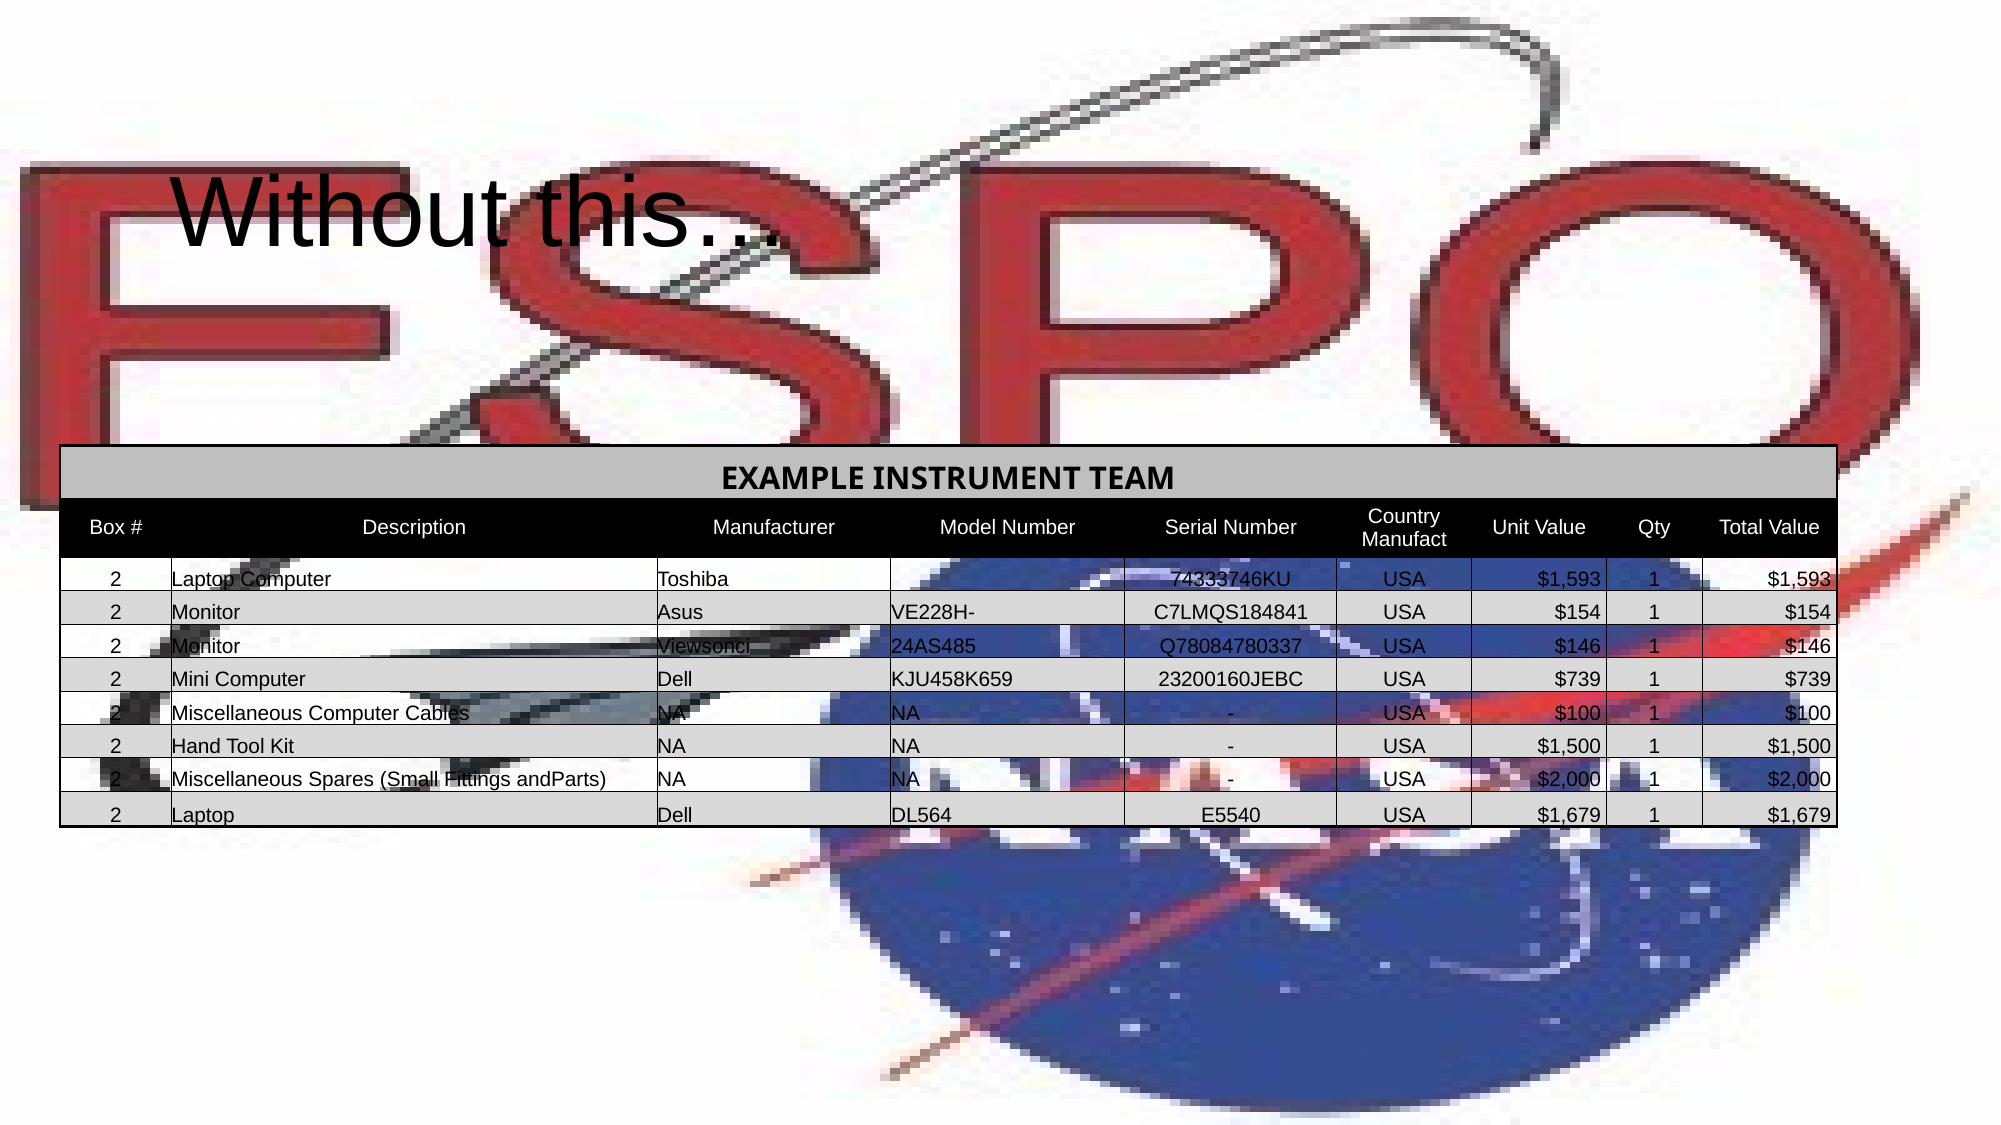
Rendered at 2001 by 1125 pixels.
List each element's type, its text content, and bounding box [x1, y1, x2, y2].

table_cell 2 [61, 625, 171, 657]
table_cell 1 [1607, 625, 1702, 657]
table_cell $154 [1703, 591, 1836, 624]
table_cell $1,679 [1703, 792, 1836, 825]
table_cell $1,593 [1703, 558, 1836, 590]
table_cell DL564 [891, 792, 1124, 825]
table_cell $2,000 [1472, 758, 1606, 791]
table_cell 1 [1607, 692, 1702, 724]
table_cell 2 [61, 658, 171, 691]
picture [0, 0, 2001, 1125]
table_cell NA [891, 692, 1124, 724]
table_cell Laptop Computer [172, 558, 657, 590]
table_cell Laptop [172, 792, 657, 825]
table_cell $1,500 [1703, 725, 1836, 757]
table_cell $154 [1472, 591, 1606, 624]
table_cell Unit Value [1472, 499, 1606, 557]
table_cell KJU458K659 [891, 658, 1124, 691]
table_cell 1 [1607, 792, 1702, 825]
table_cell $739 [1472, 658, 1606, 691]
table_cell 1 [1607, 658, 1702, 691]
table_cell 2 [61, 558, 171, 590]
table_cell $146 [1472, 625, 1606, 657]
table_cell 1 [1607, 758, 1702, 791]
table_cell - [1125, 692, 1336, 724]
table_cell USA [1337, 658, 1471, 691]
text_box Without this… [154, 139, 1122, 275]
table_cell 24AS485 [891, 625, 1124, 657]
table_cell Dell [658, 792, 890, 825]
table_cell NA [658, 725, 890, 757]
table_cell Monitor [172, 625, 657, 657]
table_cell 23200160JEBC [1125, 658, 1336, 691]
table_cell Manufacturer [658, 499, 890, 557]
table_cell 1 [1607, 591, 1702, 624]
table_cell Viewsonci [658, 625, 890, 657]
table_cell $1,500 [1472, 725, 1606, 757]
table_cell USA [1337, 692, 1471, 724]
table_cell Qty [1607, 499, 1702, 557]
table_cell E5540 [1125, 792, 1336, 825]
table_cell 1 [1607, 558, 1702, 590]
table_cell 2 [61, 792, 171, 825]
table_cell Toshiba [658, 558, 890, 590]
table_cell C7LMQS184841 [1125, 591, 1336, 624]
table_cell 1 [1607, 725, 1702, 757]
table_cell Box # [61, 499, 171, 557]
table_cell Total Value [1703, 499, 1836, 557]
table_cell Dell [658, 658, 890, 691]
table_cell Asus [658, 591, 890, 624]
table_cell $2,000 [1703, 758, 1836, 791]
table_cell 2 [61, 591, 171, 624]
table_cell Model Number [891, 499, 1124, 557]
table_cell Mini Computer [172, 658, 657, 691]
table_cell Monitor [172, 591, 657, 624]
table_cell - [1125, 758, 1336, 791]
table_cell 2 [61, 725, 171, 757]
table_cell $100 [1703, 692, 1836, 724]
table_cell Miscellaneous Computer Cables [172, 692, 657, 724]
table_cell $100 [1472, 692, 1606, 724]
table_cell Serial Number [1125, 499, 1336, 557]
table_cell NA [891, 725, 1124, 757]
table_cell USA [1337, 625, 1471, 657]
table_header EXAMPLE INSTRUMENT TEAM [61, 447, 1836, 498]
table_cell USA [1337, 591, 1471, 624]
table_cell $739 [1703, 658, 1836, 691]
table_cell NA [891, 758, 1124, 791]
table_cell Country Manufact [1337, 499, 1471, 557]
table_cell - [1125, 725, 1336, 757]
table_cell [891, 558, 1124, 590]
table_cell $1,593 [1472, 558, 1606, 590]
table_cell 74333746KU [1125, 558, 1336, 590]
table_cell USA [1337, 758, 1471, 791]
table_cell 2 [61, 692, 171, 724]
table_cell Hand Tool Kit [172, 725, 657, 757]
table_cell $1,679 [1472, 792, 1606, 825]
table_cell Description [172, 499, 657, 557]
text_box [430, 369, 474, 444]
table_cell Q78084780337 [1125, 625, 1336, 657]
table_cell USA [1337, 725, 1471, 757]
table_cell NA [658, 692, 890, 724]
table_cell USA [1337, 792, 1471, 825]
table_cell VE228H- [891, 591, 1124, 624]
table_cell 2 [61, 758, 171, 791]
table_cell Miscellaneous Spares (Small Fittings andParts) [172, 758, 657, 791]
table_cell $146 [1703, 625, 1836, 657]
table_cell USA [1337, 558, 1471, 590]
table_cell NA [658, 758, 890, 791]
